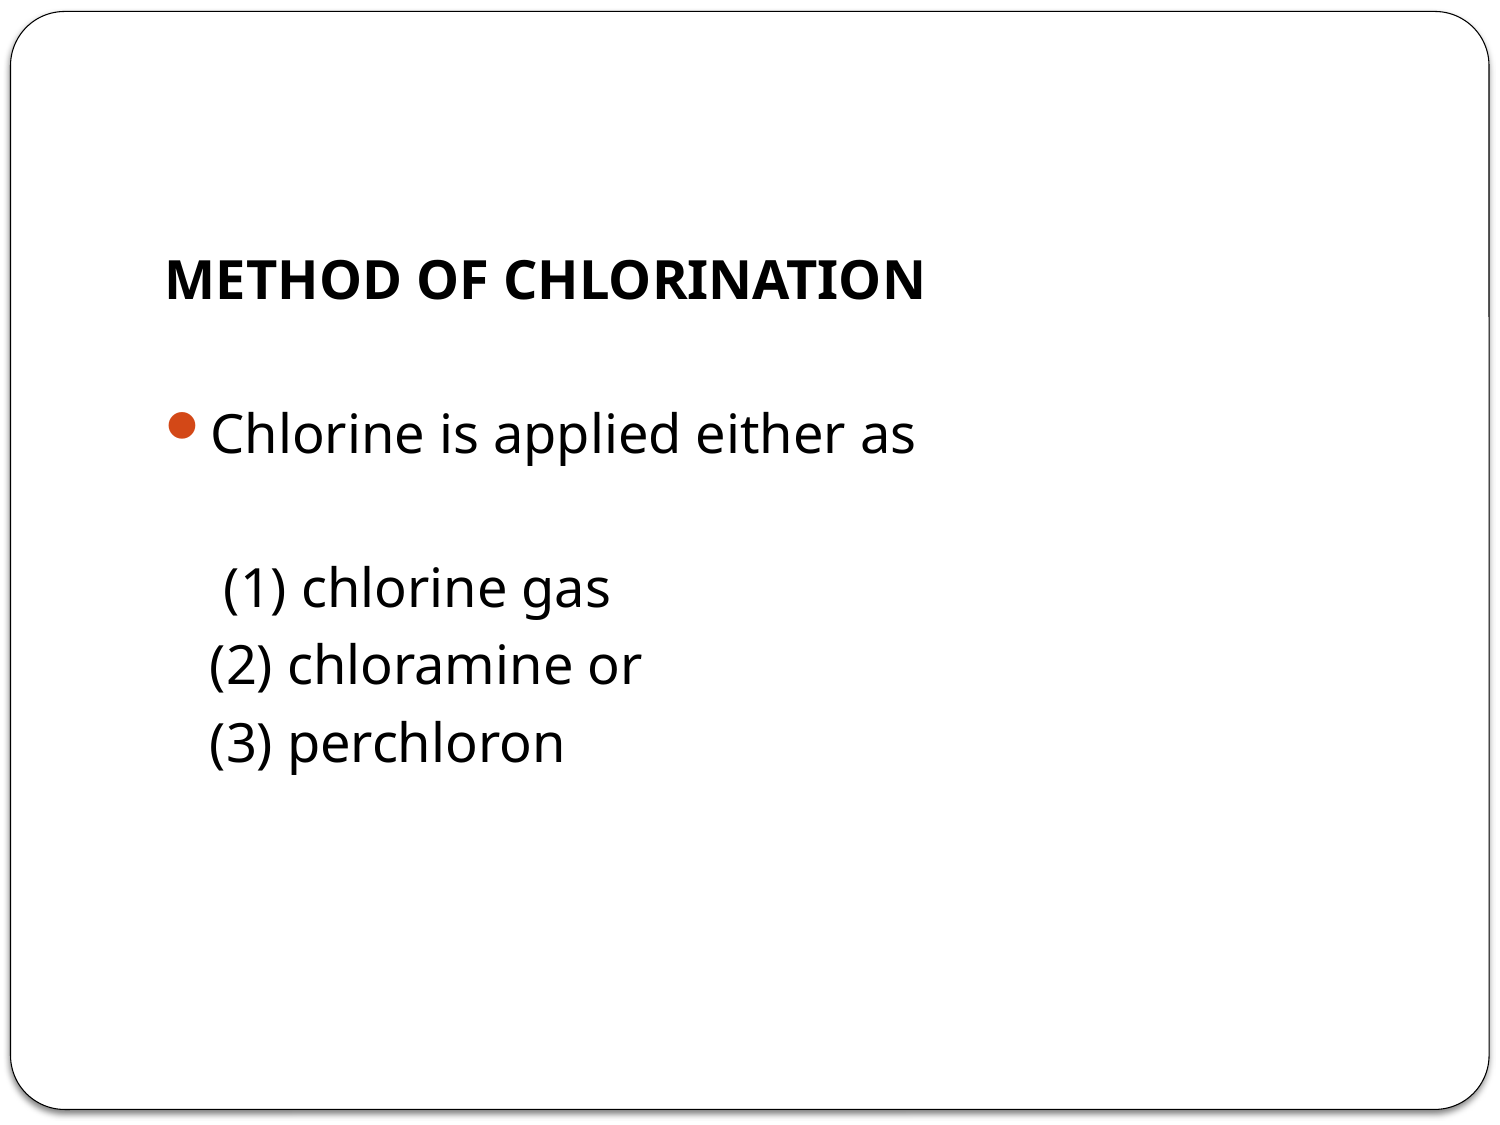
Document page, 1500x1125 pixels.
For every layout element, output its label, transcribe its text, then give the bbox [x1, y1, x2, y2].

list METHOD OF CHLORINATION Chlorine is applied either as (1) chlorine gas (2) chloramine or (3) perchloron [150, 237, 1425, 988]
